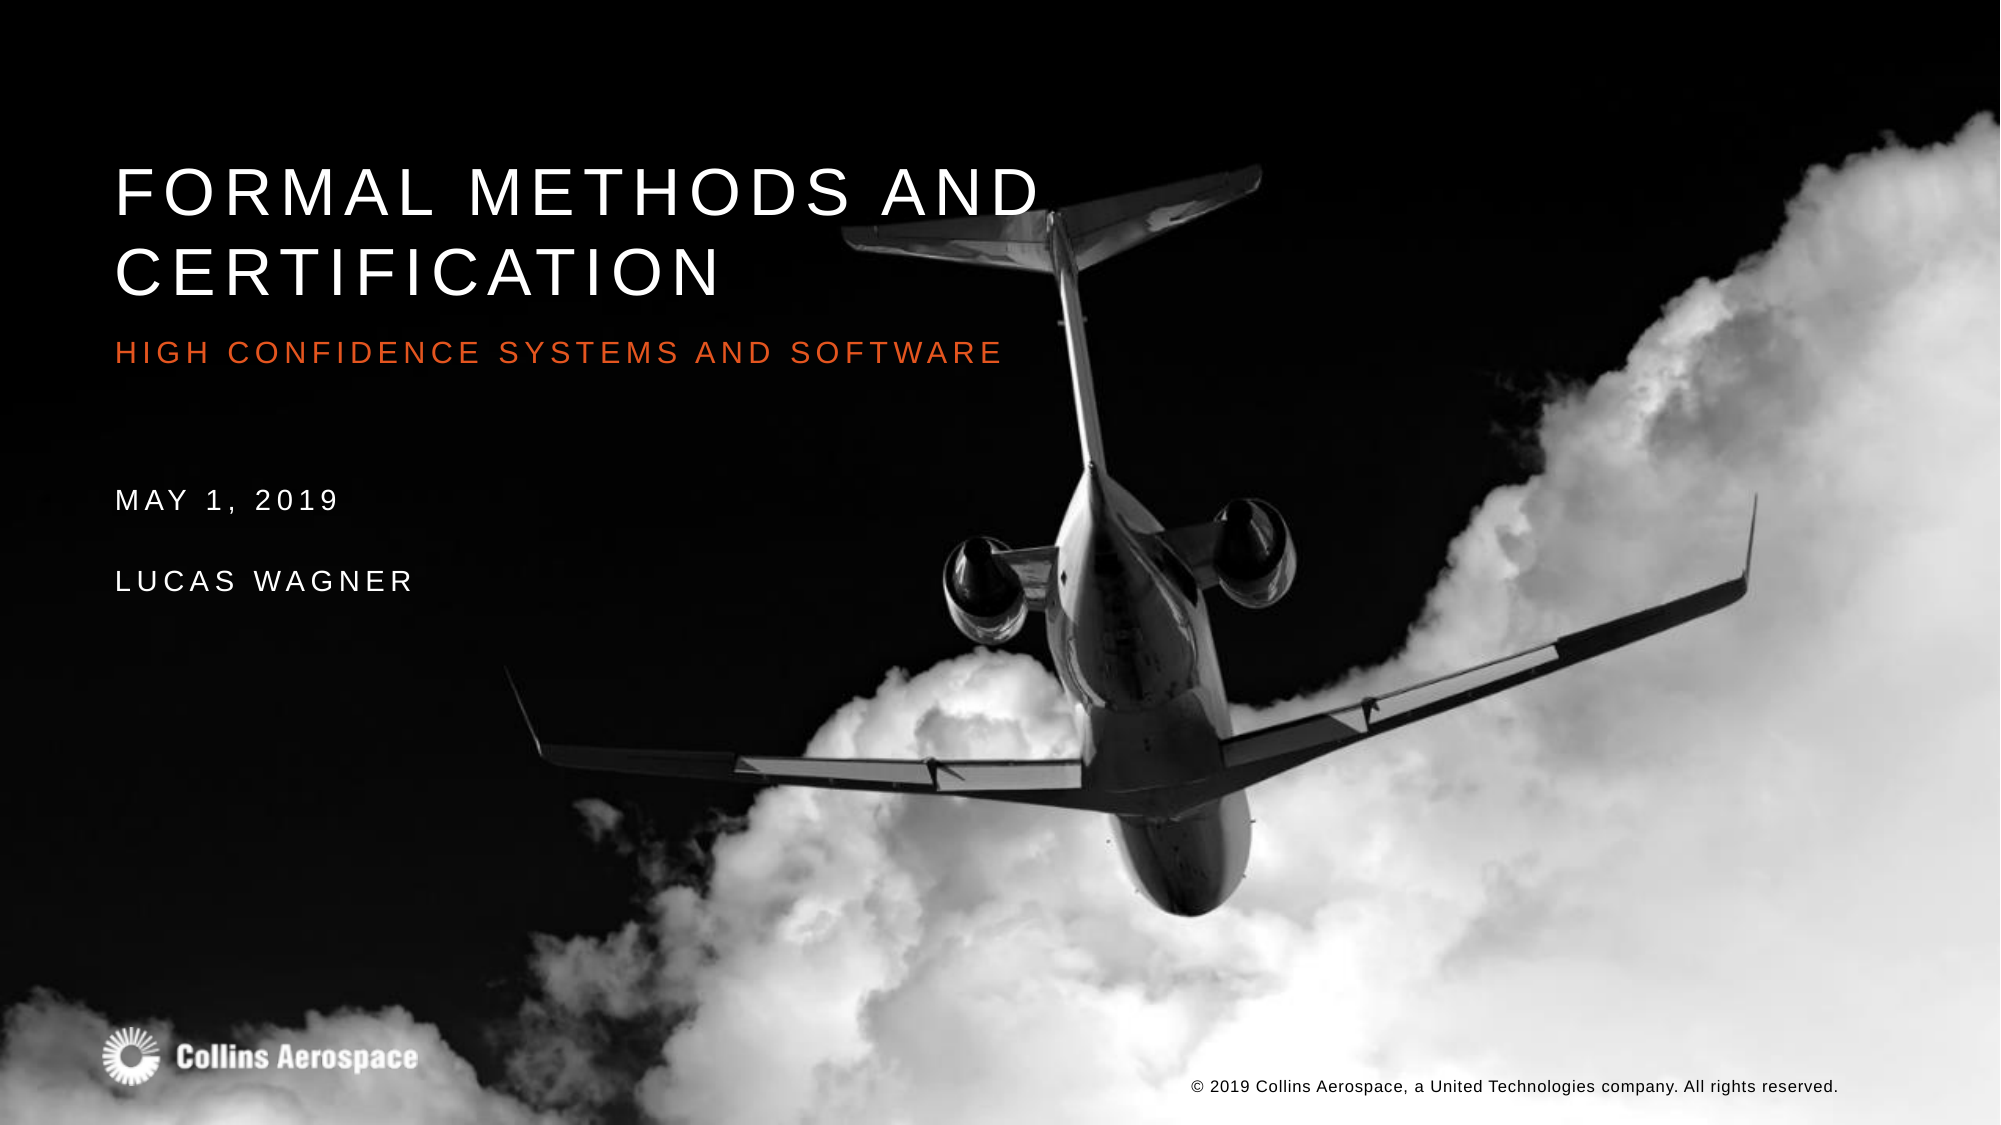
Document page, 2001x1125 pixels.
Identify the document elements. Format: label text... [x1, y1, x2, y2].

title Formal Methods and Certification [99, 50, 1166, 317]
text_box May 1, 2019 Lucas Wagner [99, 473, 806, 733]
picture [0, 0, 2000, 1125]
list High Confidence Systems and Software [99, 325, 1168, 426]
